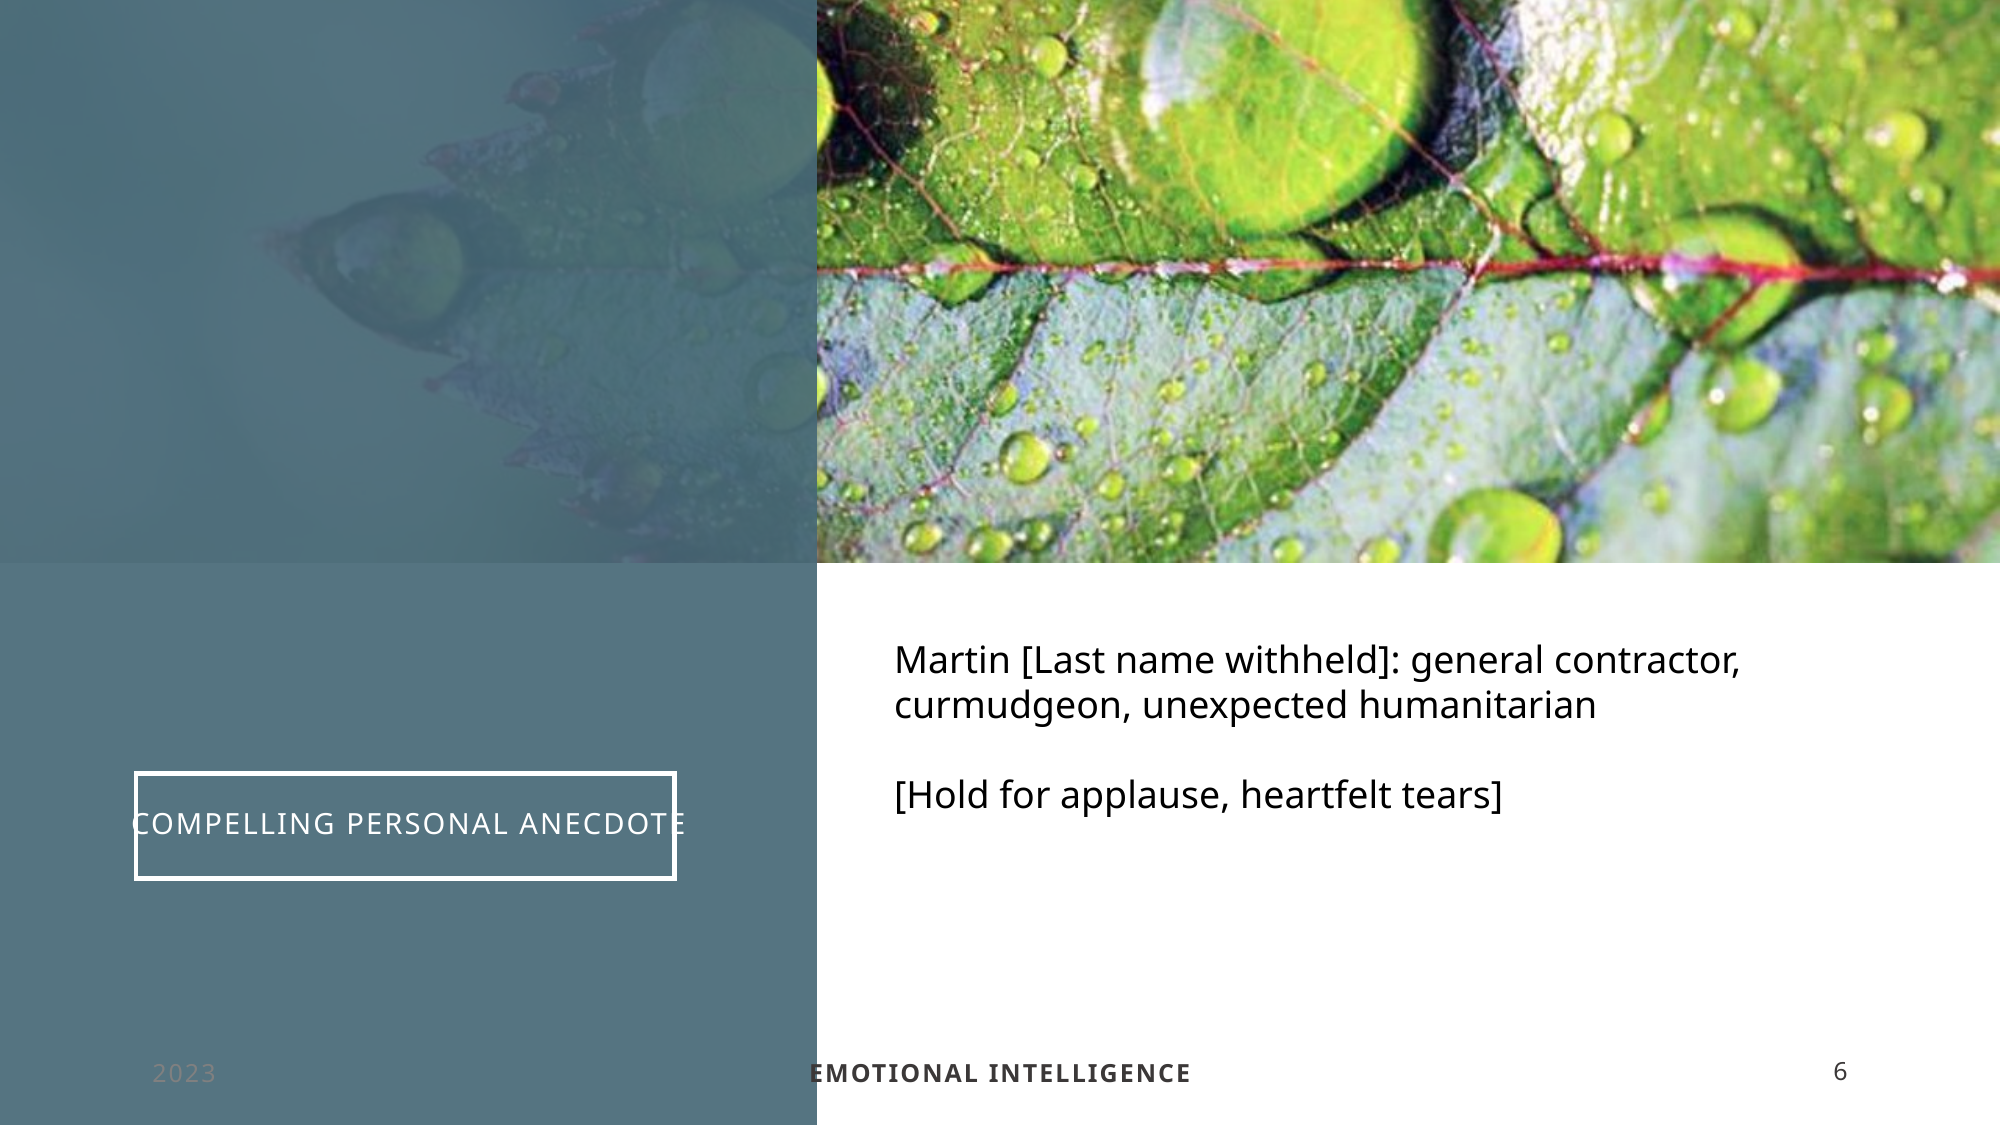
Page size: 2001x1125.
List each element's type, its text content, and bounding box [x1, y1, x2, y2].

picture [0, 0, 2000, 563]
text_box Martin [Last name withheld]: general contractor, curmudgeon, unexpected humanitarian [Hold for applause, heartfelt tears] [879, 628, 1940, 824]
title COMPELLING PERSONAL ANECDOTE [0, 563, 817, 1125]
footer Emotional intelligence [662, 1042, 1338, 1103]
slide_number 6 [1412, 1042, 1863, 1103]
slide_number 2023 [137, 1042, 588, 1103]
text_box [135, 773, 676, 880]
